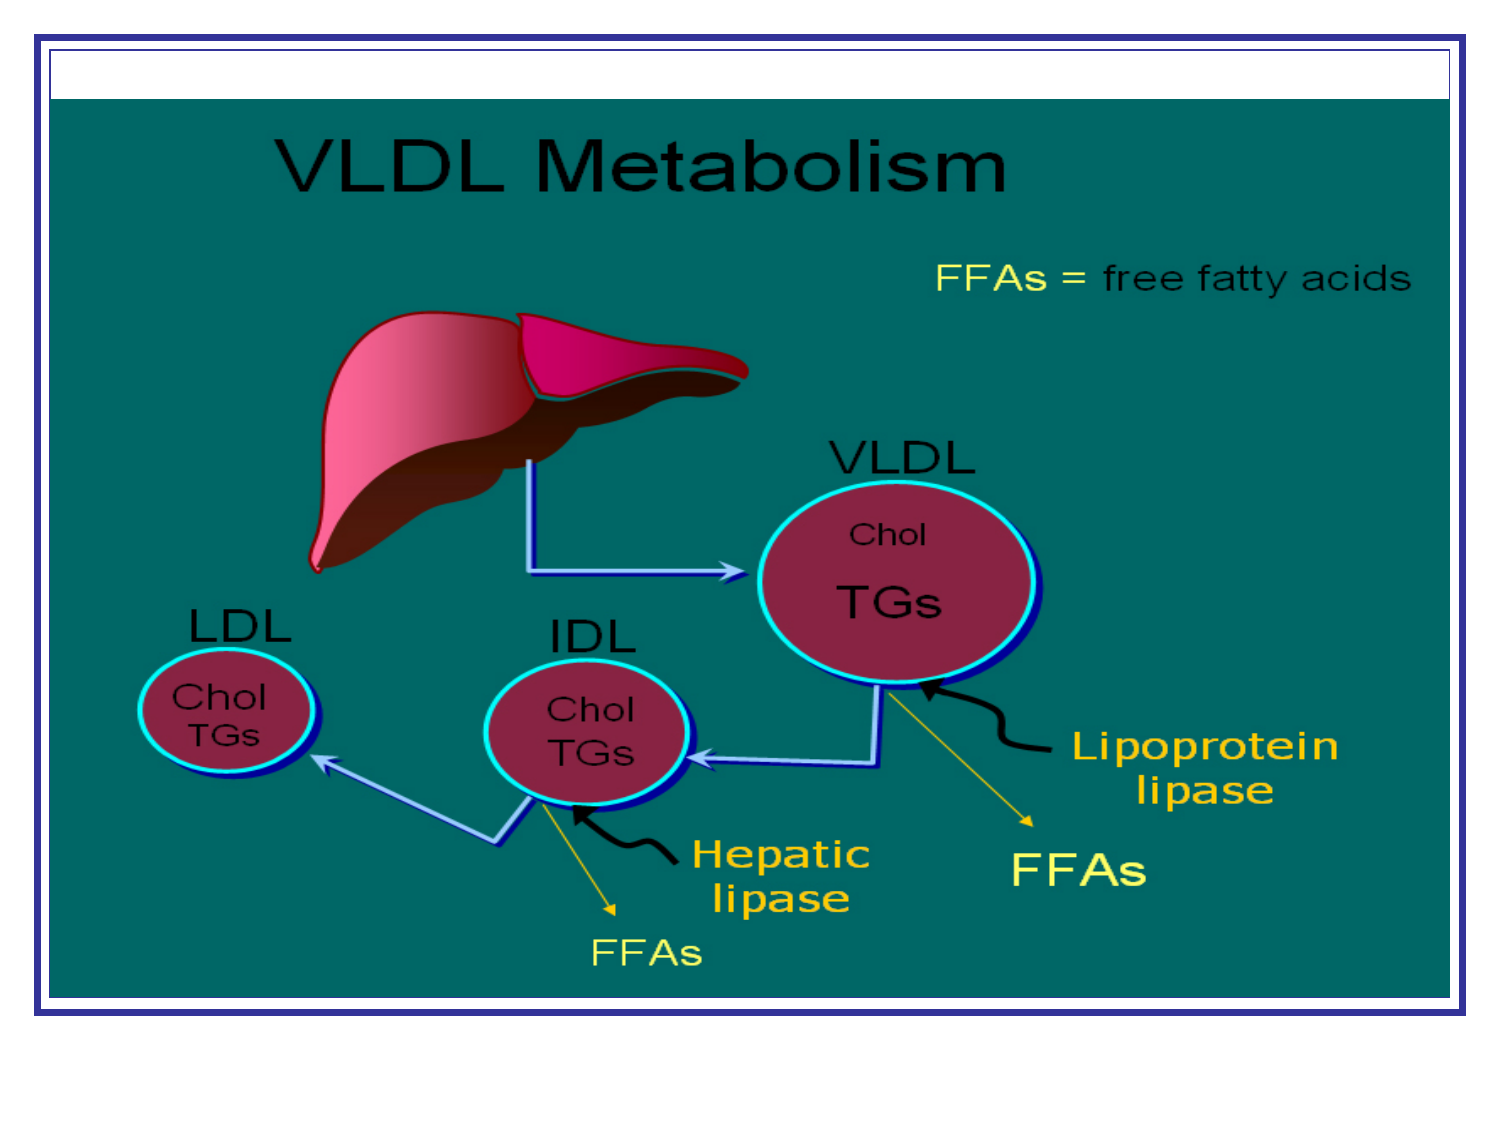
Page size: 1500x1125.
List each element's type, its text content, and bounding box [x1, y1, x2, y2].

text_box [ CLOSE WINDOW ] [605, 0, 895, 98]
picture [49, 99, 1451, 997]
